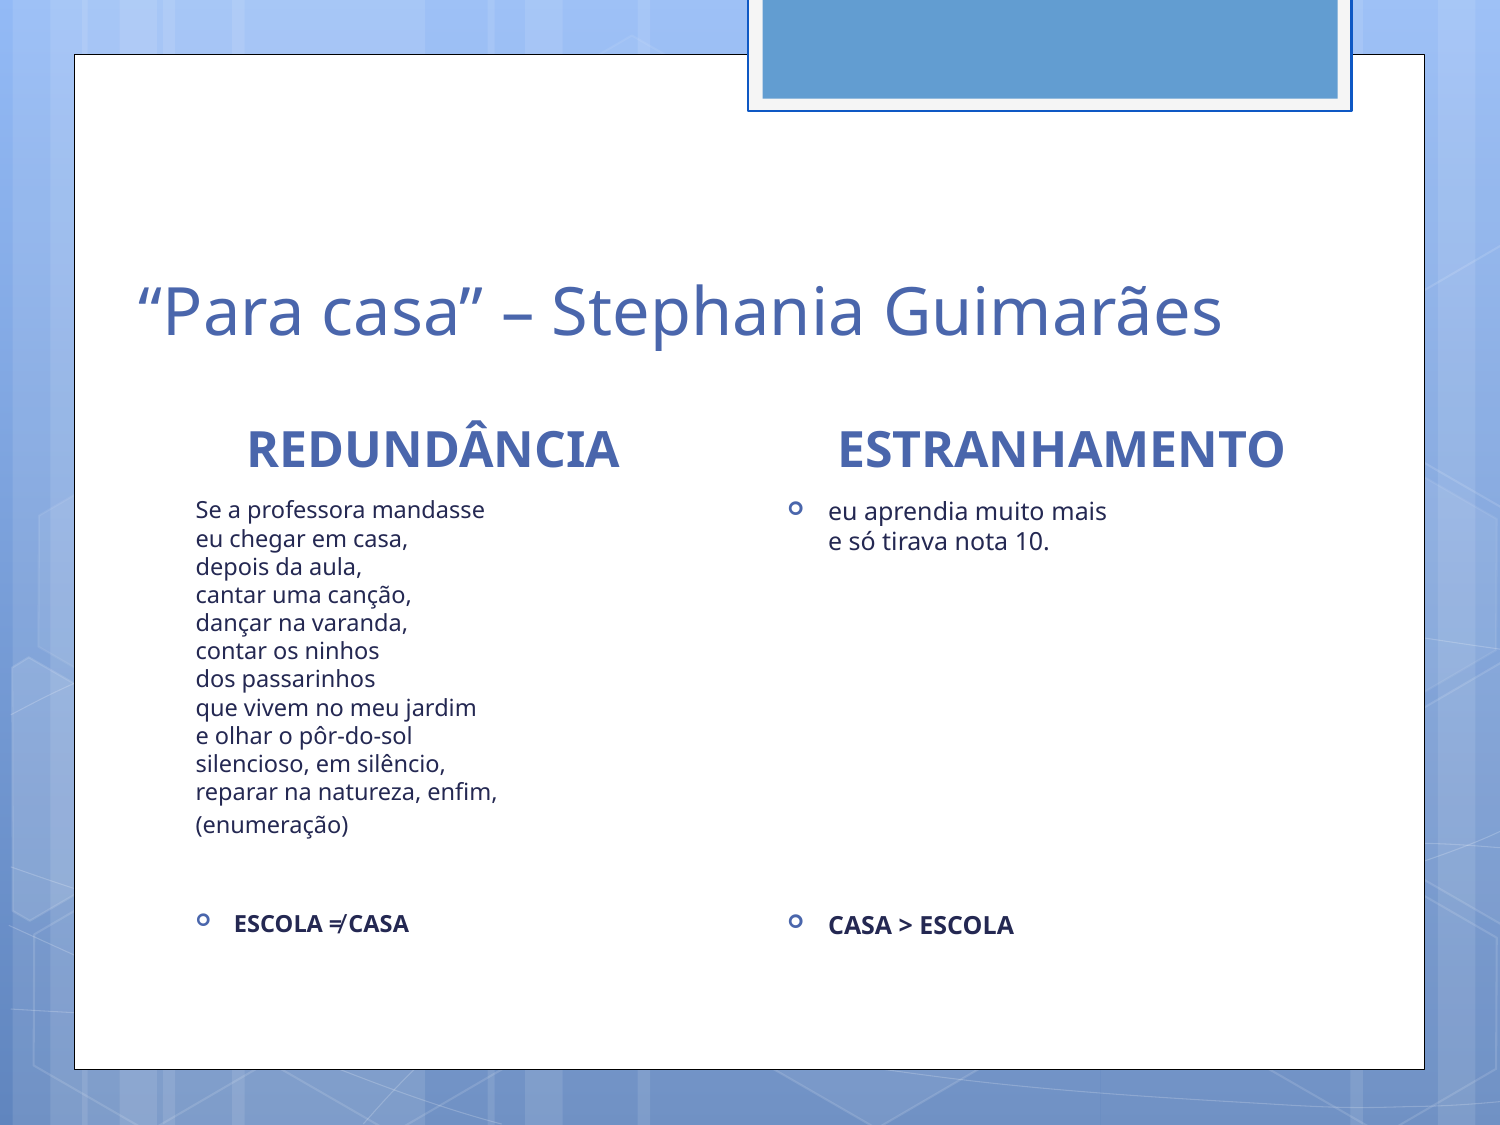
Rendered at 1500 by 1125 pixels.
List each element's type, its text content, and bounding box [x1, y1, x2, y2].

list REDUNDÂNCIA [231, 379, 734, 485]
list eu aprendia muito mais e só tirava nota 10. CASA > ESCOLA [761, 487, 1323, 954]
title “Para casa” – Stephania Guimarães [123, 168, 1365, 357]
list Se a professora mandasse eu chegar em casa, depois da aula, cantar uma canção, dançar na varanda, contar os ninhos dos passarinhos que vivem no meu jardim e olhar o pôr-do-sol silencioso, em silêncio, reparar na natureza, enfim, (enumeração) ESCOLA ≠ CASA [170, 487, 732, 954]
list ESTRANHAMENTO [822, 379, 1324, 485]
